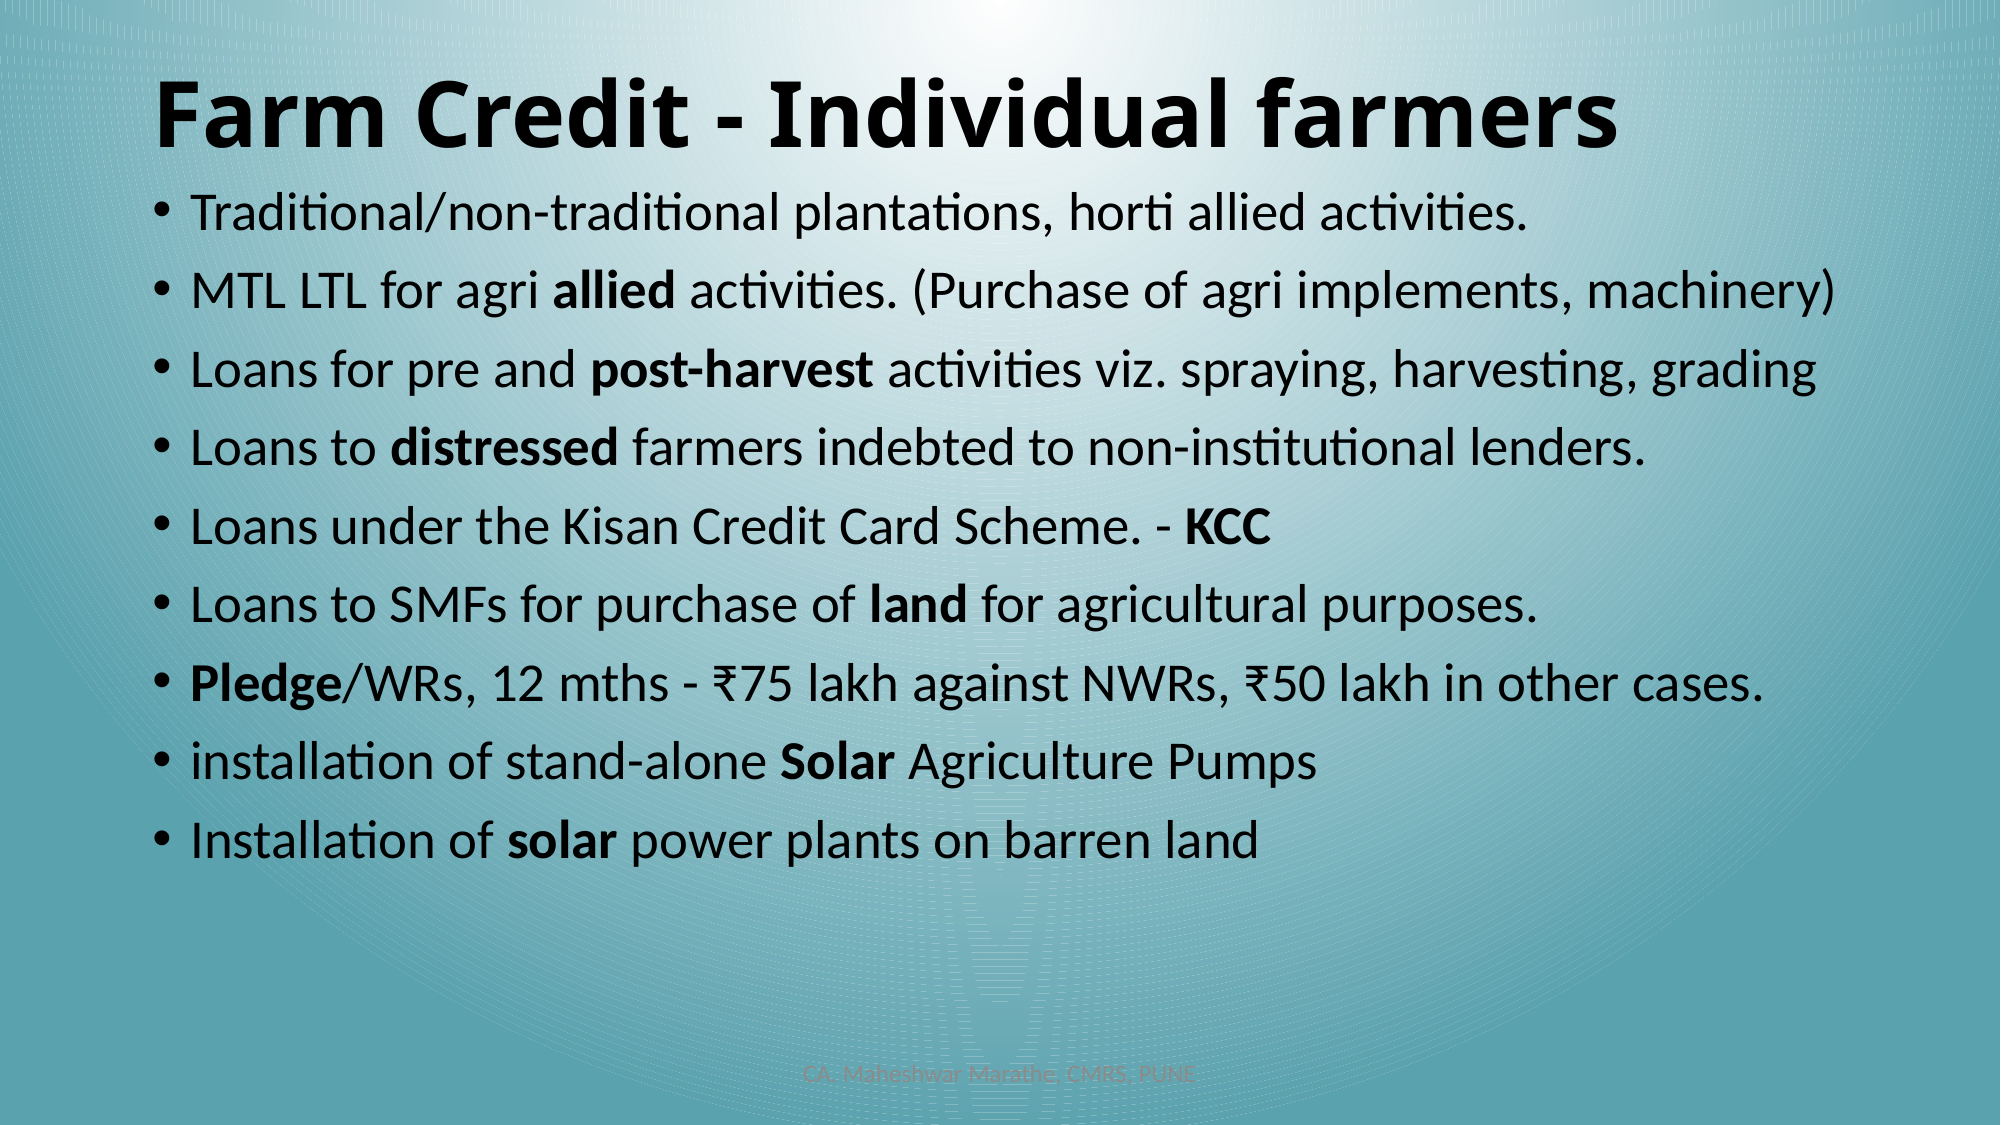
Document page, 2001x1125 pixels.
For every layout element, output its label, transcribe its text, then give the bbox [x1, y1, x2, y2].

list Traditional/non-traditional plantations, horti allied activities. MTL LTL for agri allied activities. (Purchase of agri implements, machinery) Loans for pre and post-harvest activities viz. spraying, harvesting, grading Loans to distressed farmers indebted to non-institutional lenders. Loans under the Kisan Credit Card Scheme. - KCC Loans to SMFs for purchase of land for agricultural purposes. Pledge/WRs, 12 mths - ₹75 lakh against NWRs, ₹50 lakh in other cases. installation of stand-alone Solar Agriculture Pumps Installation of solar power plants on barren land [137, 175, 1863, 1014]
title Farm Credit - Individual farmers [137, 59, 1863, 175]
footer CA. Maheshwar Marathe, CMRS, PUNE [662, 1042, 1338, 1103]
